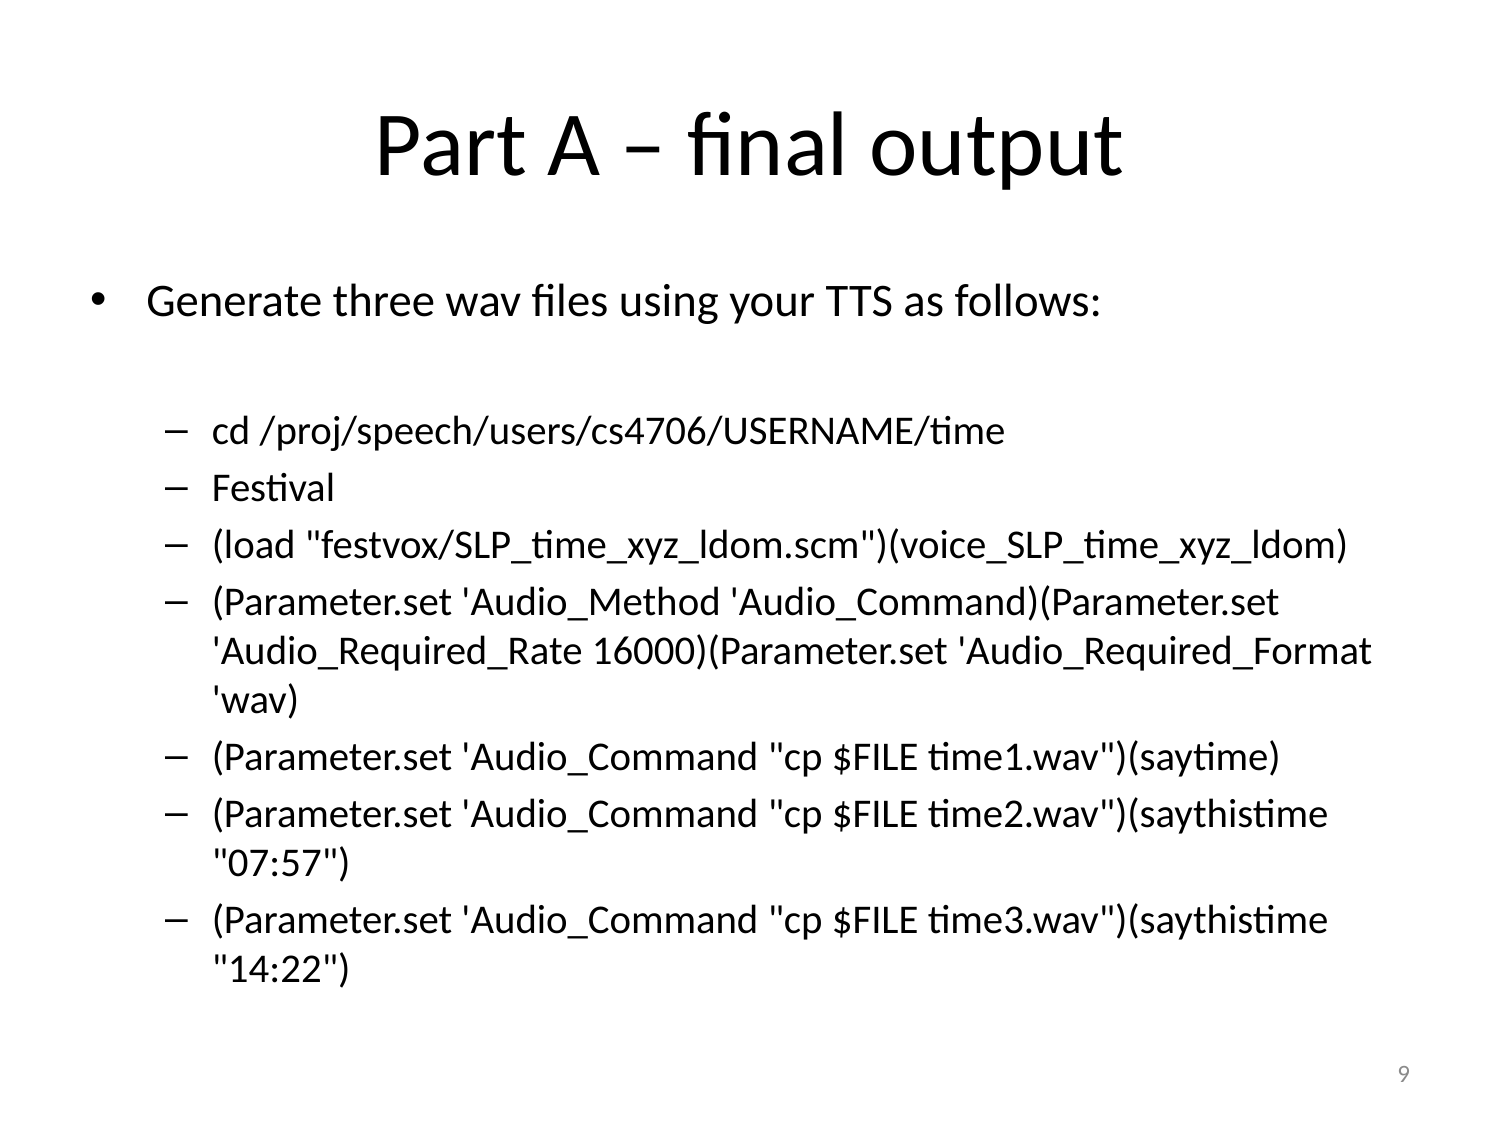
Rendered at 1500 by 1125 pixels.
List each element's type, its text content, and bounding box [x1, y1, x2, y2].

list Generate three wav files using your TTS as follows: cd /proj/speech/users/cs4706/USERNAME/time Festival (load "festvox/SLP_time_xyz_ldom.scm") (voice_SLP_time_xyz_ldom) (Parameter.set 'Audio_Method 'Audio_Command) (Parameter.set 'Audio_Required_Rate 16000) (Parameter.set 'Audio_Required_Format 'wav) (Parameter.set 'Audio_Command "cp $FILE time1.wav") (saytime) (Parameter.set 'Audio_Command "cp $FILE time2.wav") (saythistime "07:57") (Parameter.set 'Audio_Command "cp $FILE time3.wav") (saythistime "14:22") [74, 262, 1426, 1006]
slide_number 9 [1074, 1042, 1425, 1103]
title Part A – final output [74, 44, 1426, 233]
